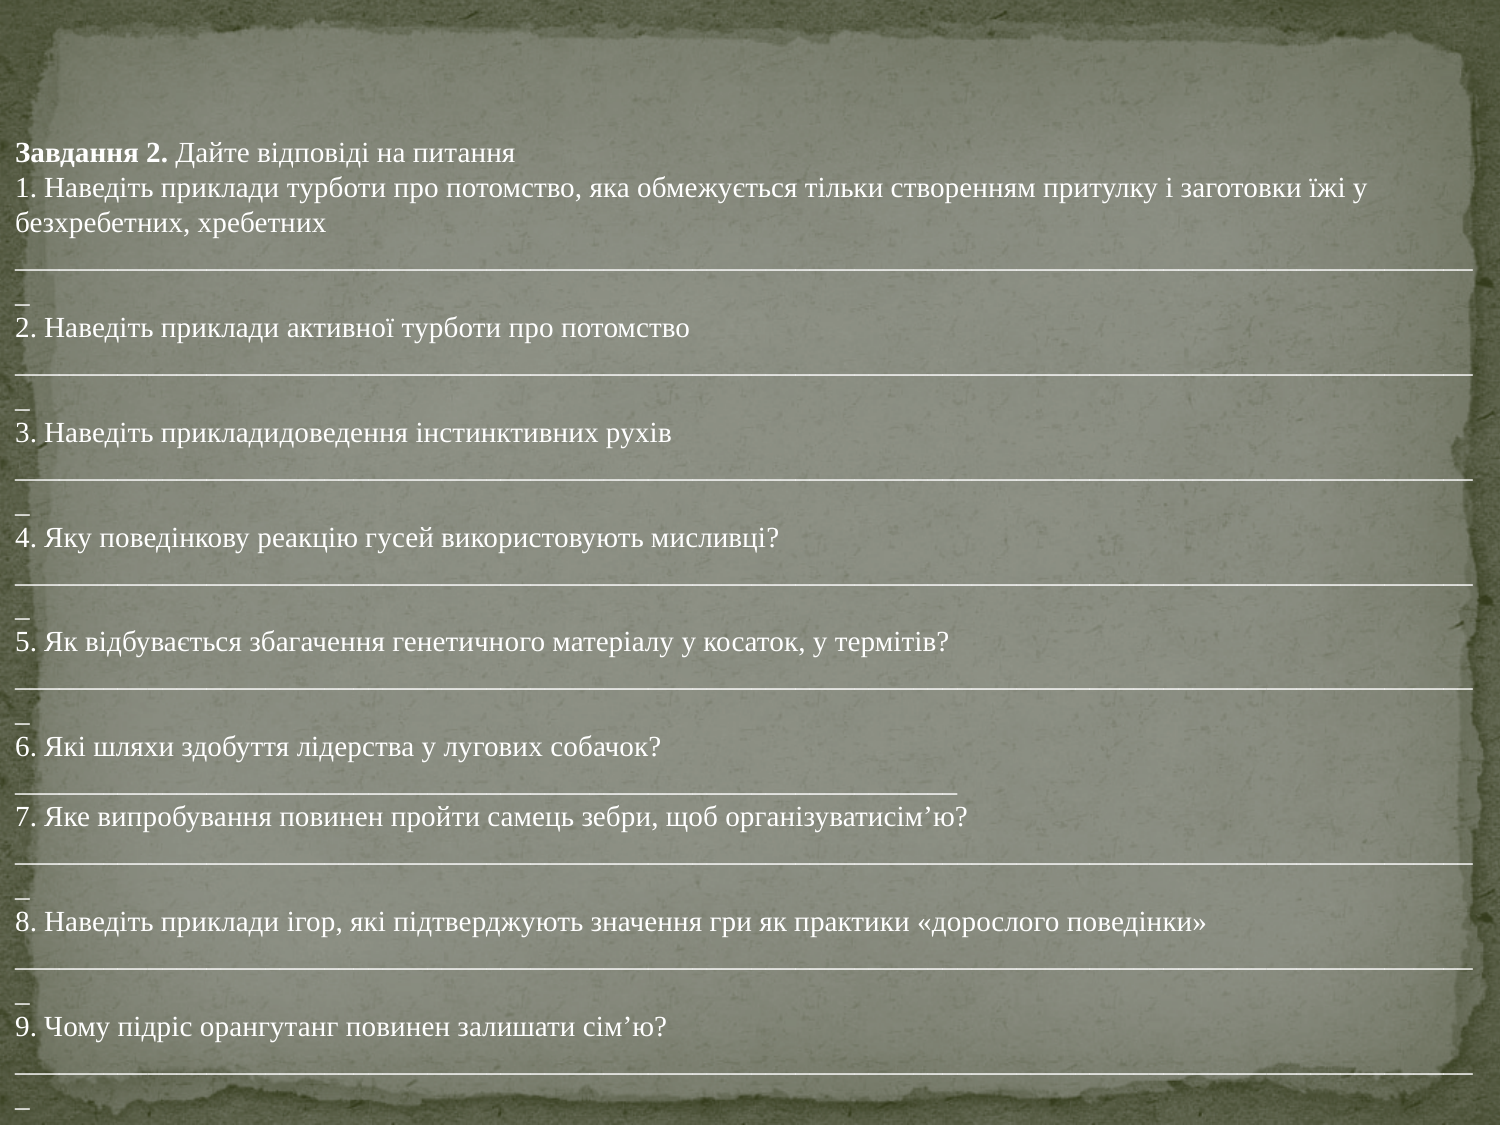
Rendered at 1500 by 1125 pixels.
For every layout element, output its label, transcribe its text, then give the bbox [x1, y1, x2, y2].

text_box Завдання 2. Дайте відповіді на питання 1. Наведіть приклади турботи про потомство, яка обмежується тільки створенням притулку і заготовки їжі у безхребетних, хребетних ____________________________________________________________________________________________________ 2. Наведіть приклади активної турботи про потомство ____________________________________________________________________________________________________ 3. Наведіть прикладидоведення інстинктивних рухів ____________________________________________________________________________________________________ 4. Яку поведінкову реакцію гусей використовують мисливці? ____________________________________________________________________________________________________ 5. Як відбувається збагачення генетичного матеріалу у косаток, у термітів? ____________________________________________________________________________________________________ 6. Які шляхи здобуття лідерства у лугових собачок? ________________________________________________________________ 7. Яке випробування повинен пройти самець зебри, щоб організуватисім’ю? ____________________________________________________________________________________________________ 8. Наведіть приклади ігор, які підтверджують значення гри як практики «дорослого поведінки» ____________________________________________________________________________________________________ 9. Чому підріс орангутанг повинен залишати сім’ю? ____________________________________________________________________________________________________ [0, 125, 1500, 1120]
